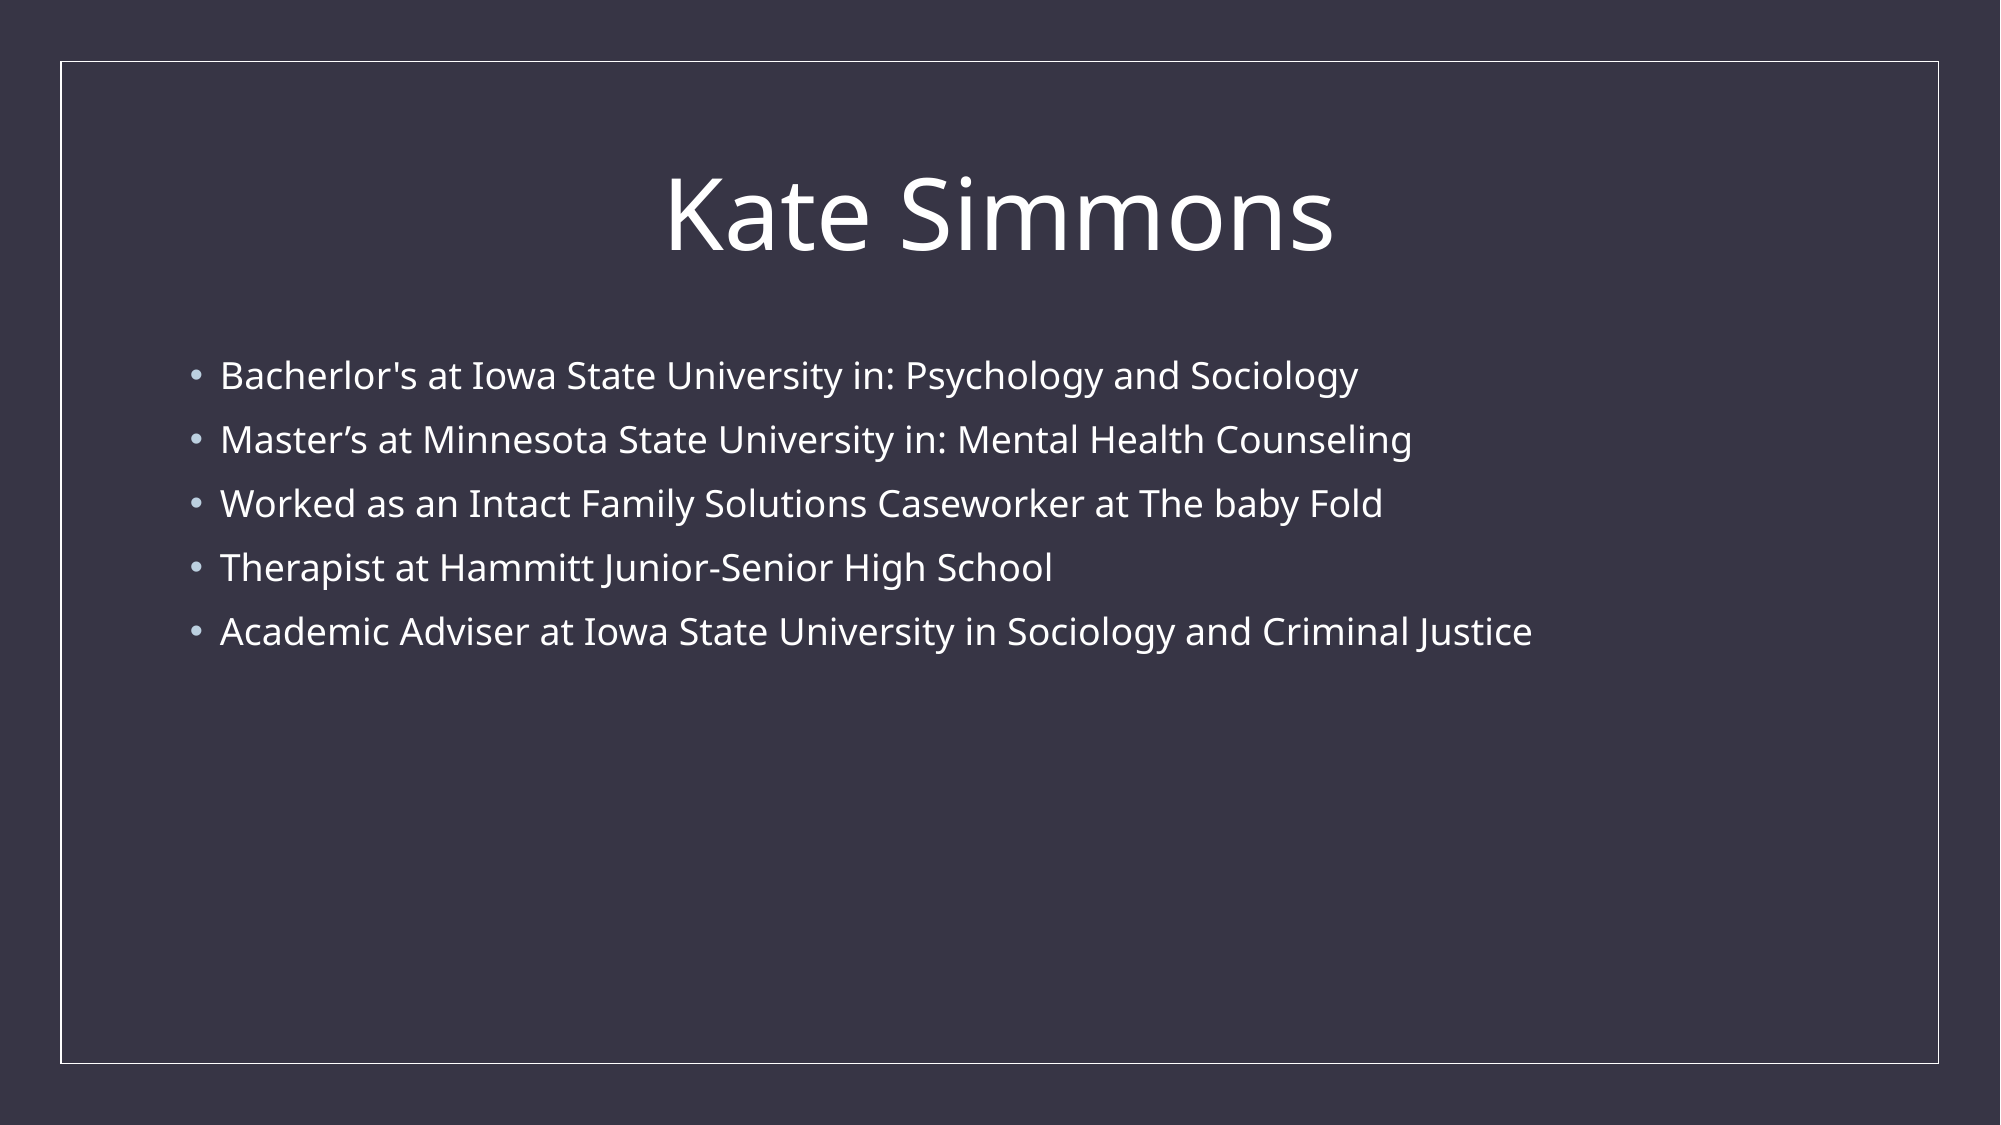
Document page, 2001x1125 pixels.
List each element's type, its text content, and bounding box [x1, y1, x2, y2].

title Kate Simmons [174, 105, 1825, 331]
list Bacherlor's at Iowa State University in: Psychology and Sociology Master’s at Minnesota State University in: Mental Health Counseling Worked as an Intact Family Solutions Caseworker at The baby Fold Therapist at Hammitt Junior-Senior High School Academic Adviser at Iowa State University in Sociology and Criminal Justice [174, 345, 1825, 990]
